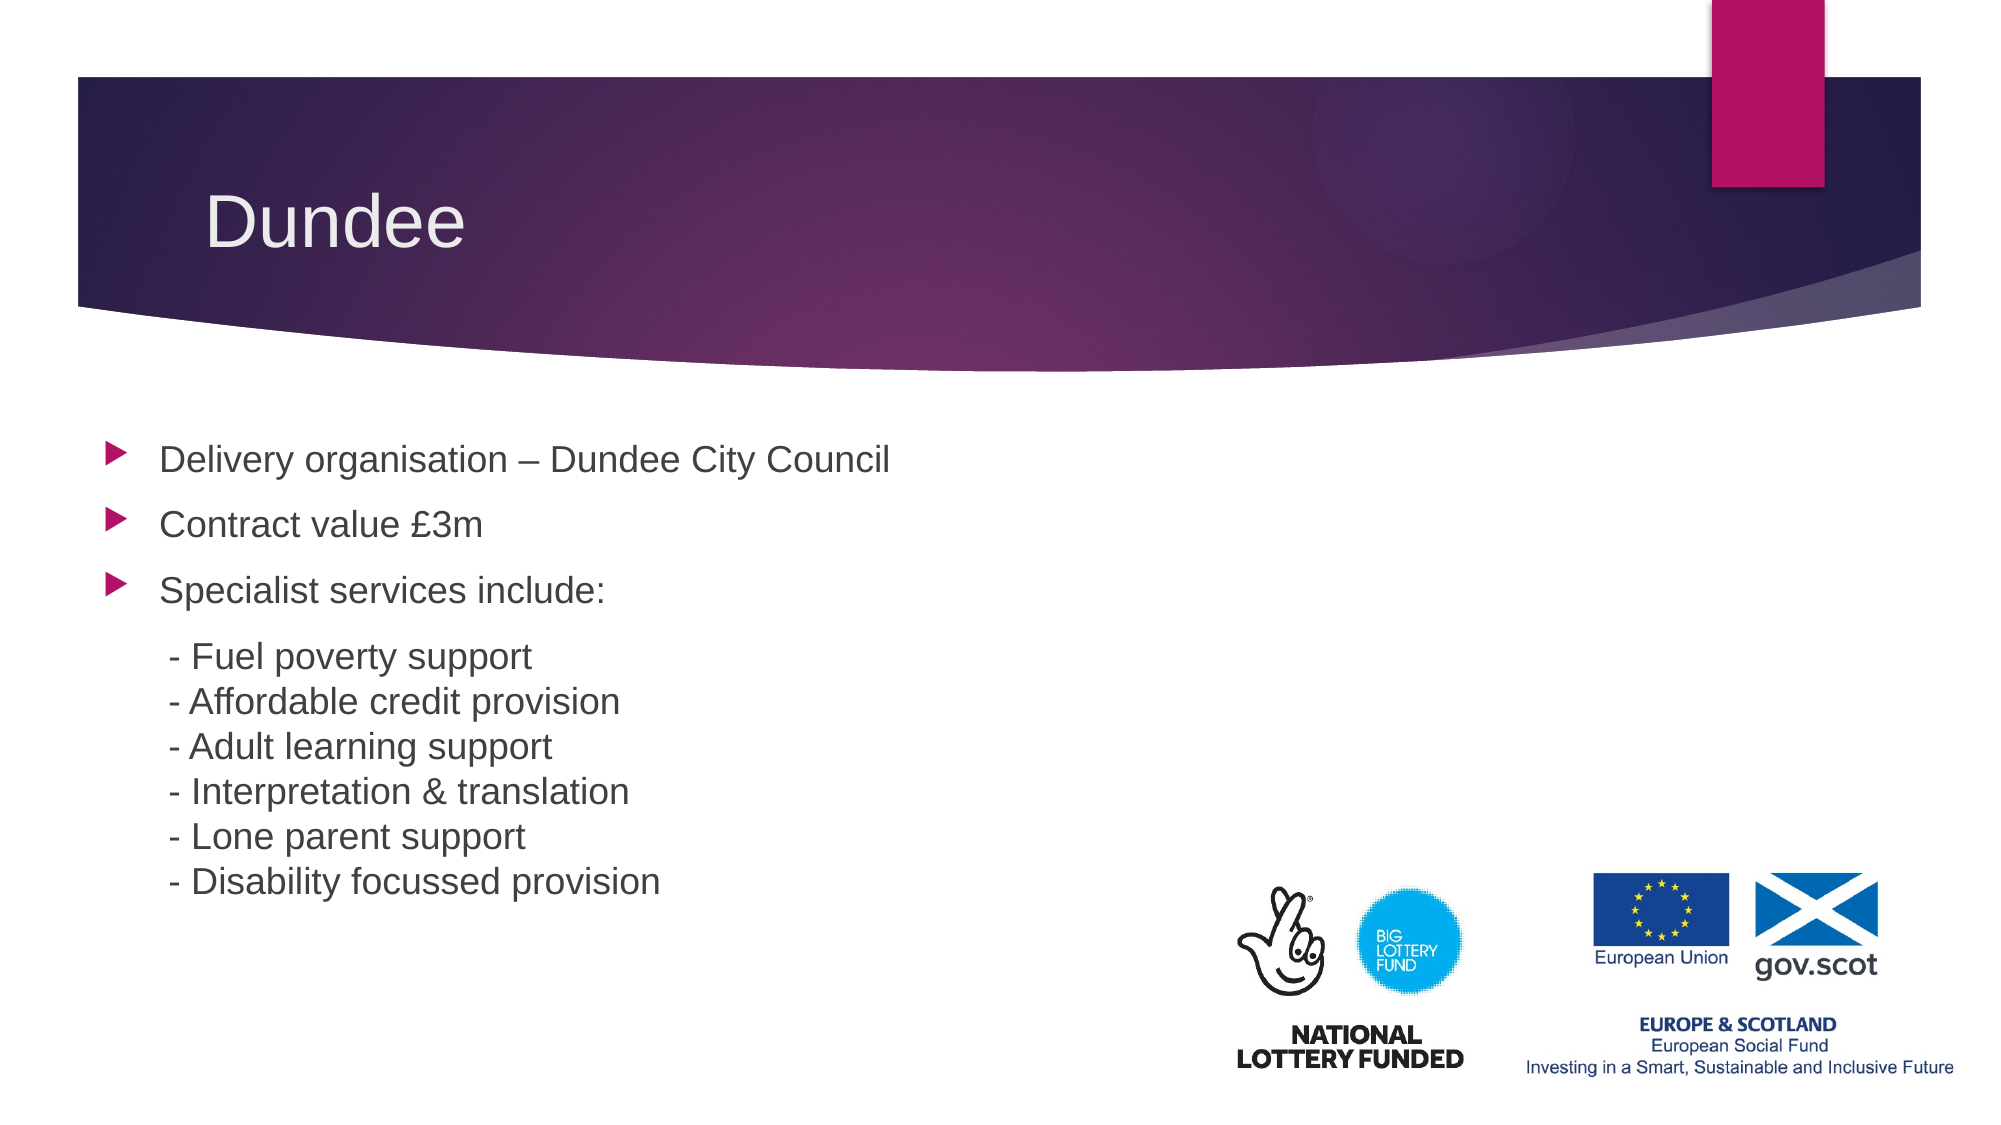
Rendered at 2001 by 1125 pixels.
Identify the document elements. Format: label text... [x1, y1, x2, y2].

title Dundee [189, 159, 1627, 276]
picture [1214, 823, 2000, 1125]
list Delivery organisation – Dundee City Council Contract value £3m Specialist services include: - Fuel poverty support - Affordable credit provision - Adult learning support - Interpretation & translation - Lone parent support - Disability focussed provision [87, 427, 1922, 930]
